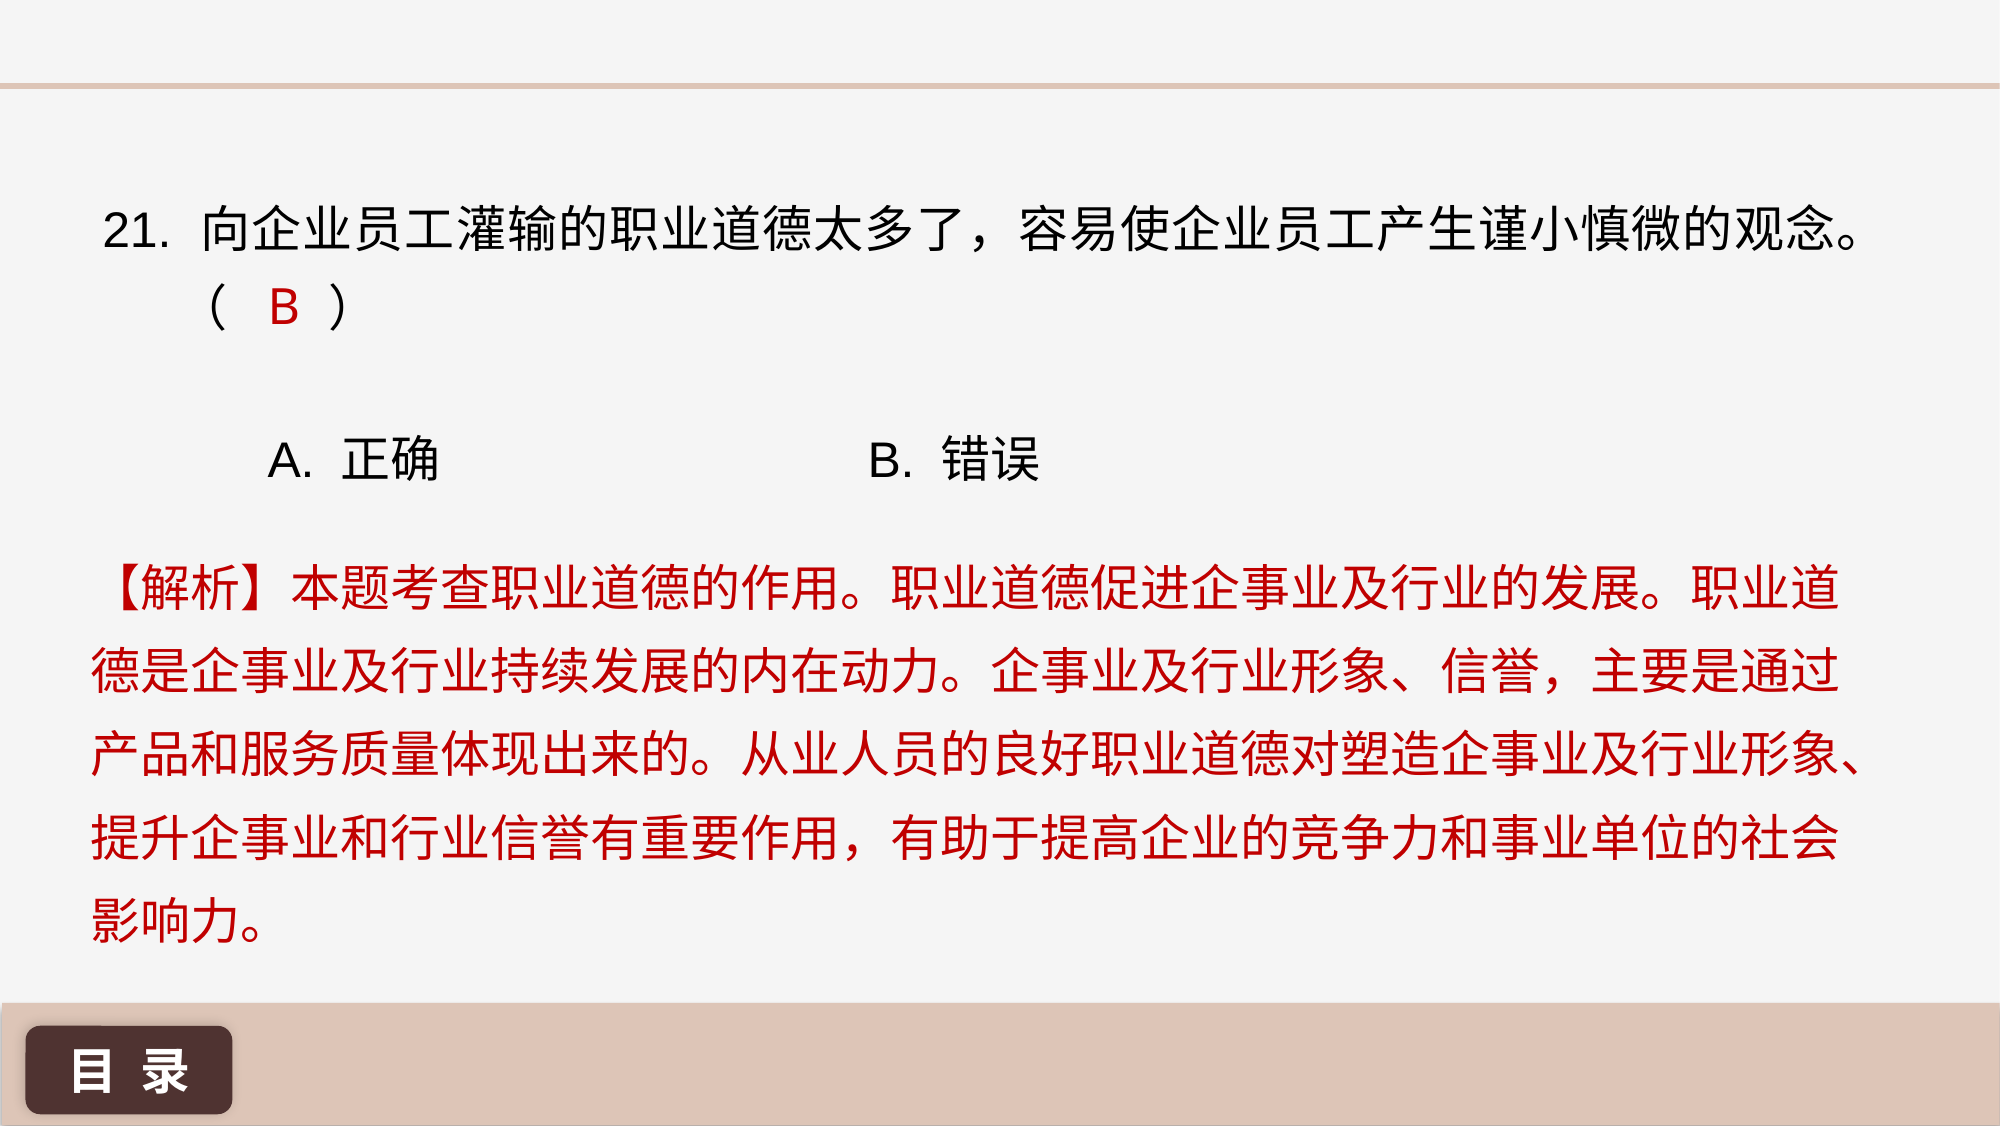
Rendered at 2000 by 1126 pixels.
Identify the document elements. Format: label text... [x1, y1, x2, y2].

text_box 21. 向企业员工灌输的职业道德太多了，容易使企业员工产生谨小慎微的观念。（ ） [87, 170, 1902, 344]
text_box B [208, 243, 360, 334]
text_box 【解析】本题考查职业道德的作用。职业道德促进企事业及行业的发展。职业道德是企事业及行业持续发展的内在动力。企事业及行业形象、信誉，主要是通过产品和服务质量体现出来的。从业人员的良好职业道德对塑造企事业及行业形象、提升企事业和行业信誉有重要作用，有助于提高企业的竞争力和事业单位的社会影响力。 [75, 525, 1864, 950]
text_box A. 正确 B. 错误 [252, 401, 1919, 496]
